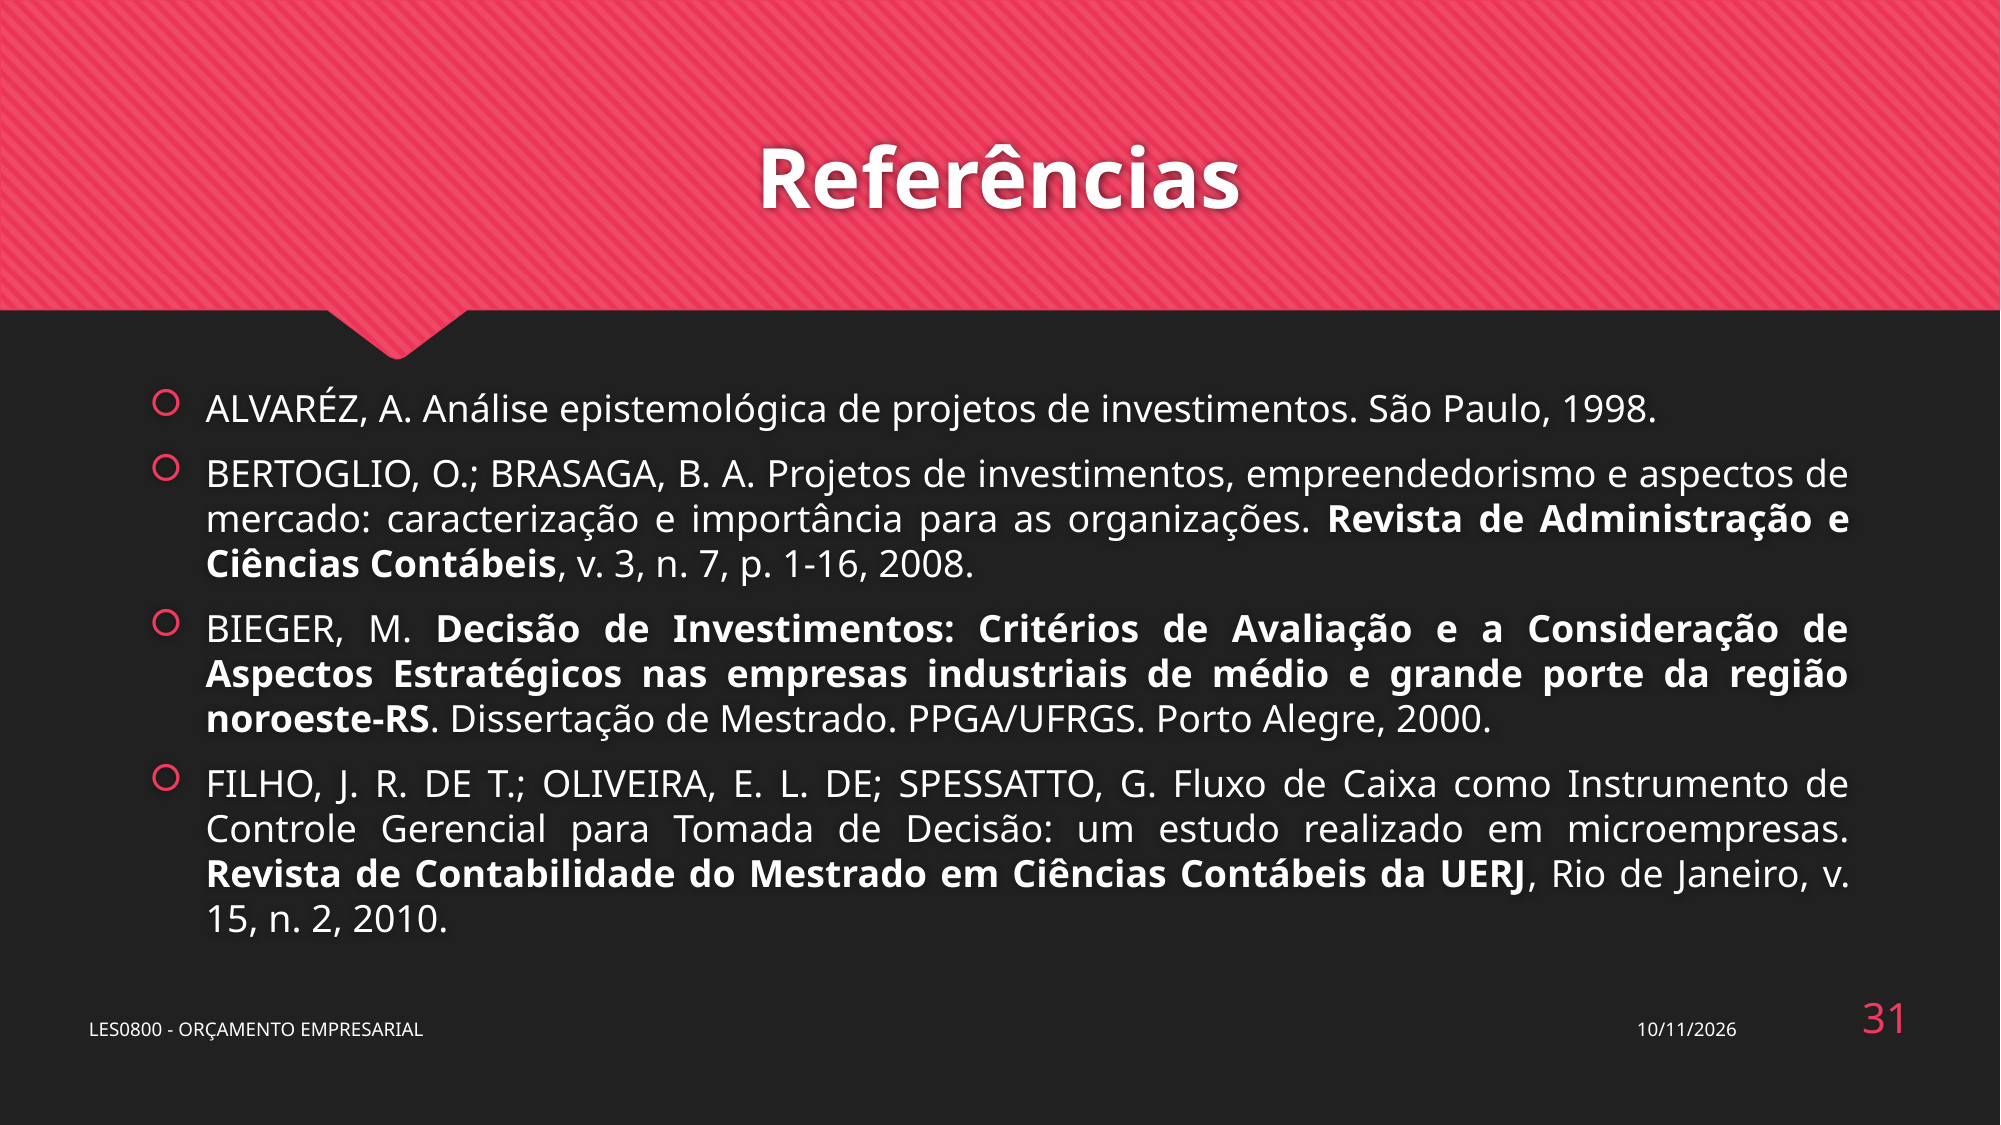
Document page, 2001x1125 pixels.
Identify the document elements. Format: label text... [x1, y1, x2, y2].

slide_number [1531, 991, 1751, 1051]
list ALVARÉZ, A. Análise epistemológica de projetos de investimentos. São Paulo, 1998. BERTOGLIO, O.; BRASAGA, B. A. Projetos de investimentos, empreendedorismo e aspectos de mercado: caracterização e importância para as organizações. Revista de Administração e Ciências Contábeis, v. 3, n. 7, p. 1-16, 2008. BIEGER, M. Decisão de Investimentos: Critérios de Avaliação e a Consideração de Aspectos Estratégicos nas empresas industriais de médio e grande porte da região noroeste-RS. Dissertação de Mestrado. PPGA/UFRGS. Porto Alegre, 2000. FILHO, J. R. DE T.; OLIVEIRA, E. L. DE; SPESSATTO, G. Fluxo de Caixa como Instrumento de Controle Gerencial para Tomada de Decisão: um estudo realizado em microempresas. Revista de Contabilidade do Mestrado em Ciências Contábeis da UERJ, Rio de Janeiro, v. 15, n. 2, 2010. [134, 364, 1866, 962]
footer LES0800 - ORÇAMENTO EMPRESARIAL [74, 991, 1493, 1051]
slide_number 31 [1751, 970, 1926, 1051]
title Referências [132, 73, 1868, 233]
